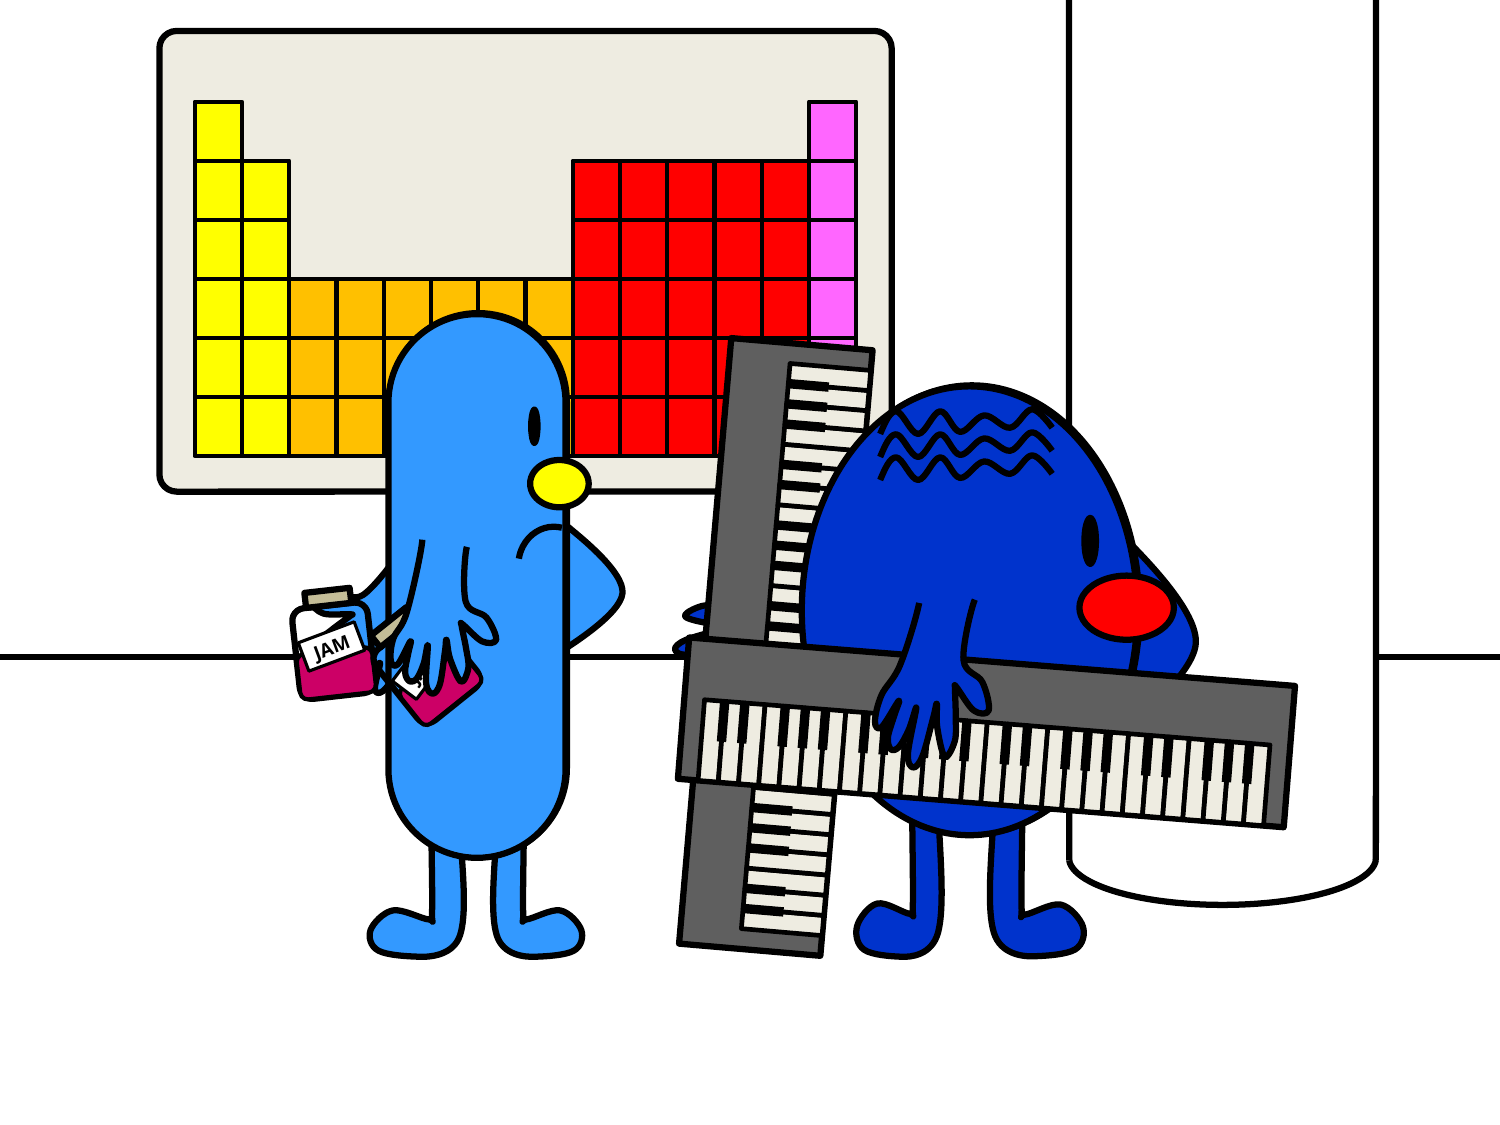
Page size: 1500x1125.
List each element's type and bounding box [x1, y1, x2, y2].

text_box [671, 866, 1199, 958]
text_box [294, 312, 625, 958]
text_box [383, 313, 1291, 859]
text_box [0, 0, 1500, 906]
